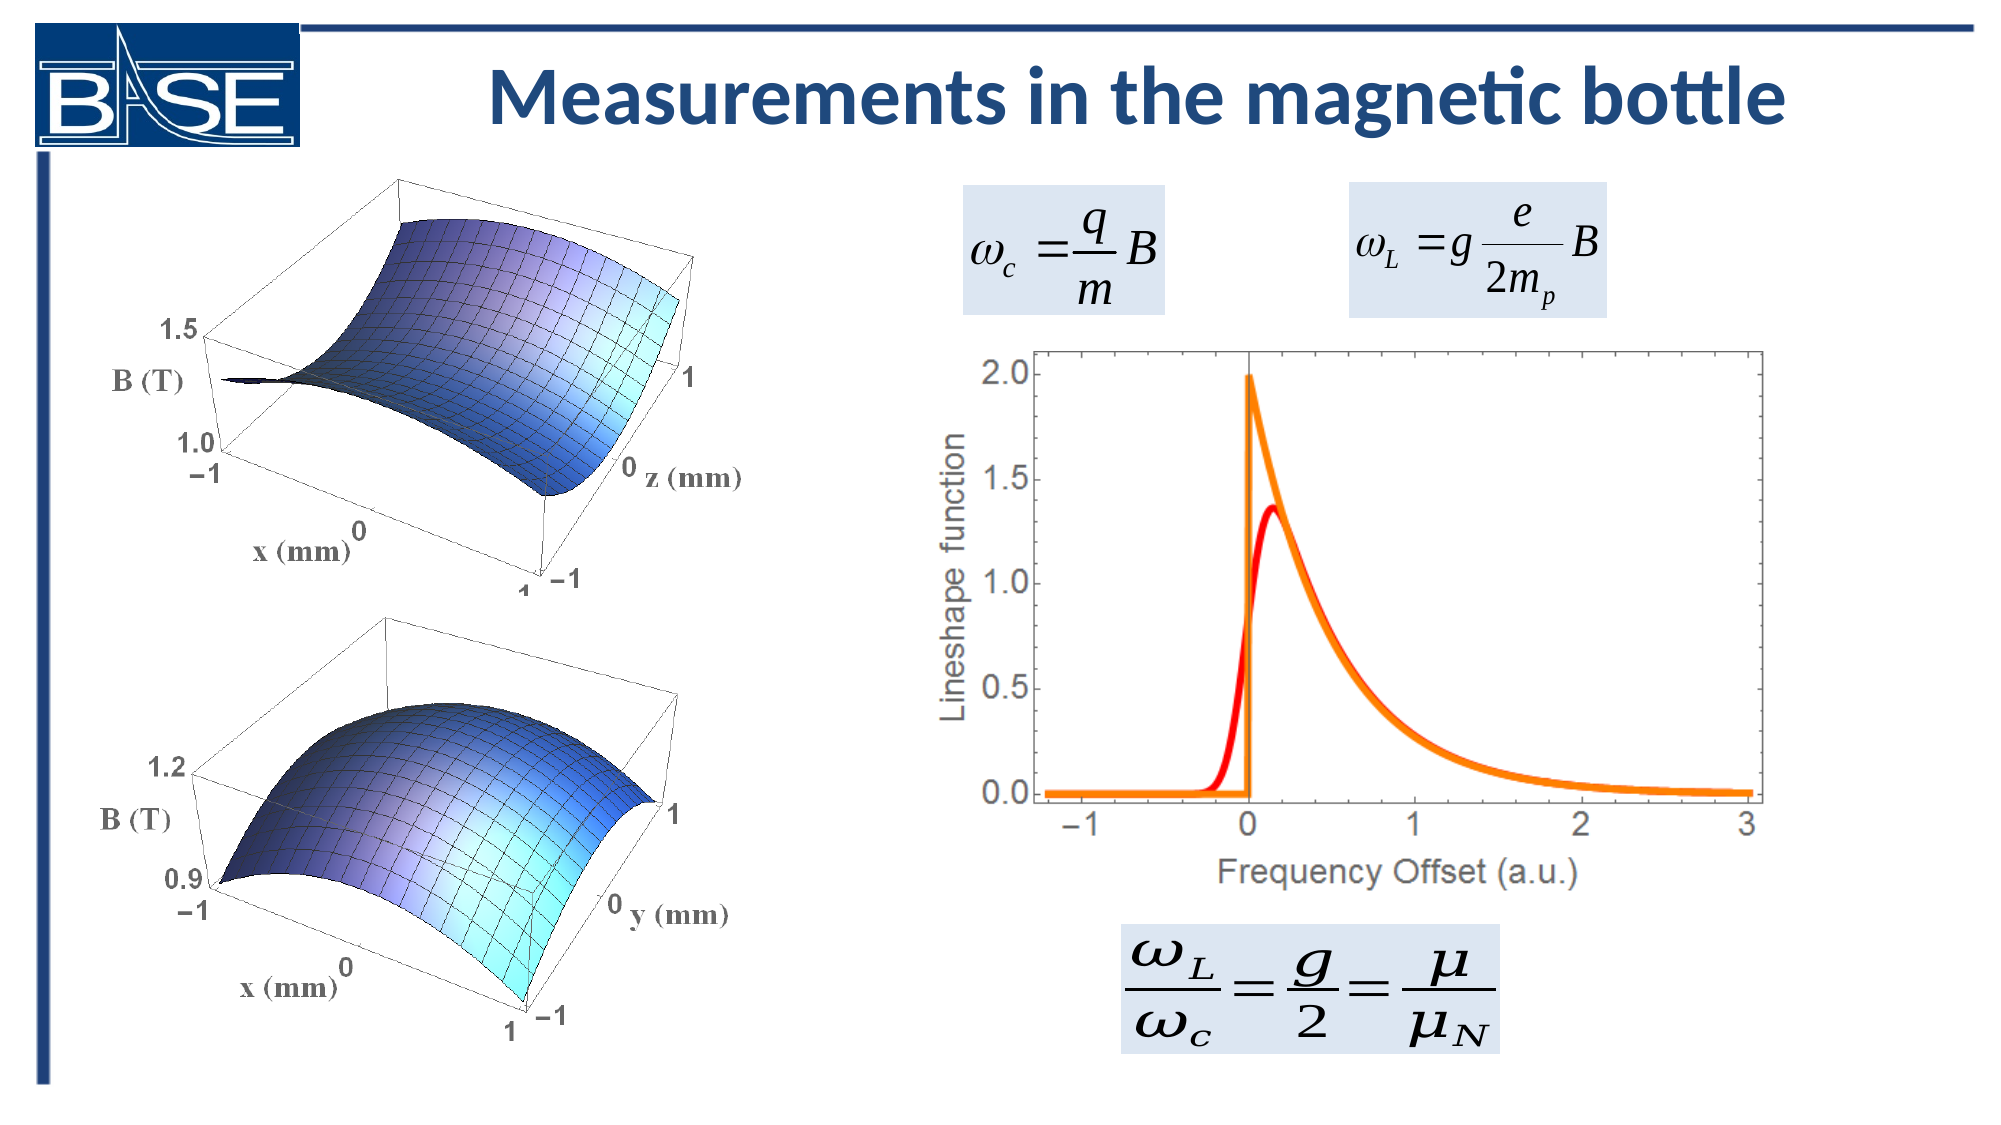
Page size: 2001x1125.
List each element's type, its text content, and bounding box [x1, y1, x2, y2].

title Measurements in the magnetic bottle [299, 33, 1977, 150]
picture [99, 159, 743, 1070]
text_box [1349, 181, 1608, 319]
picture [35, 23, 1977, 147]
picture [933, 351, 1765, 896]
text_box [962, 184, 1166, 316]
picture [35, 150, 54, 1087]
